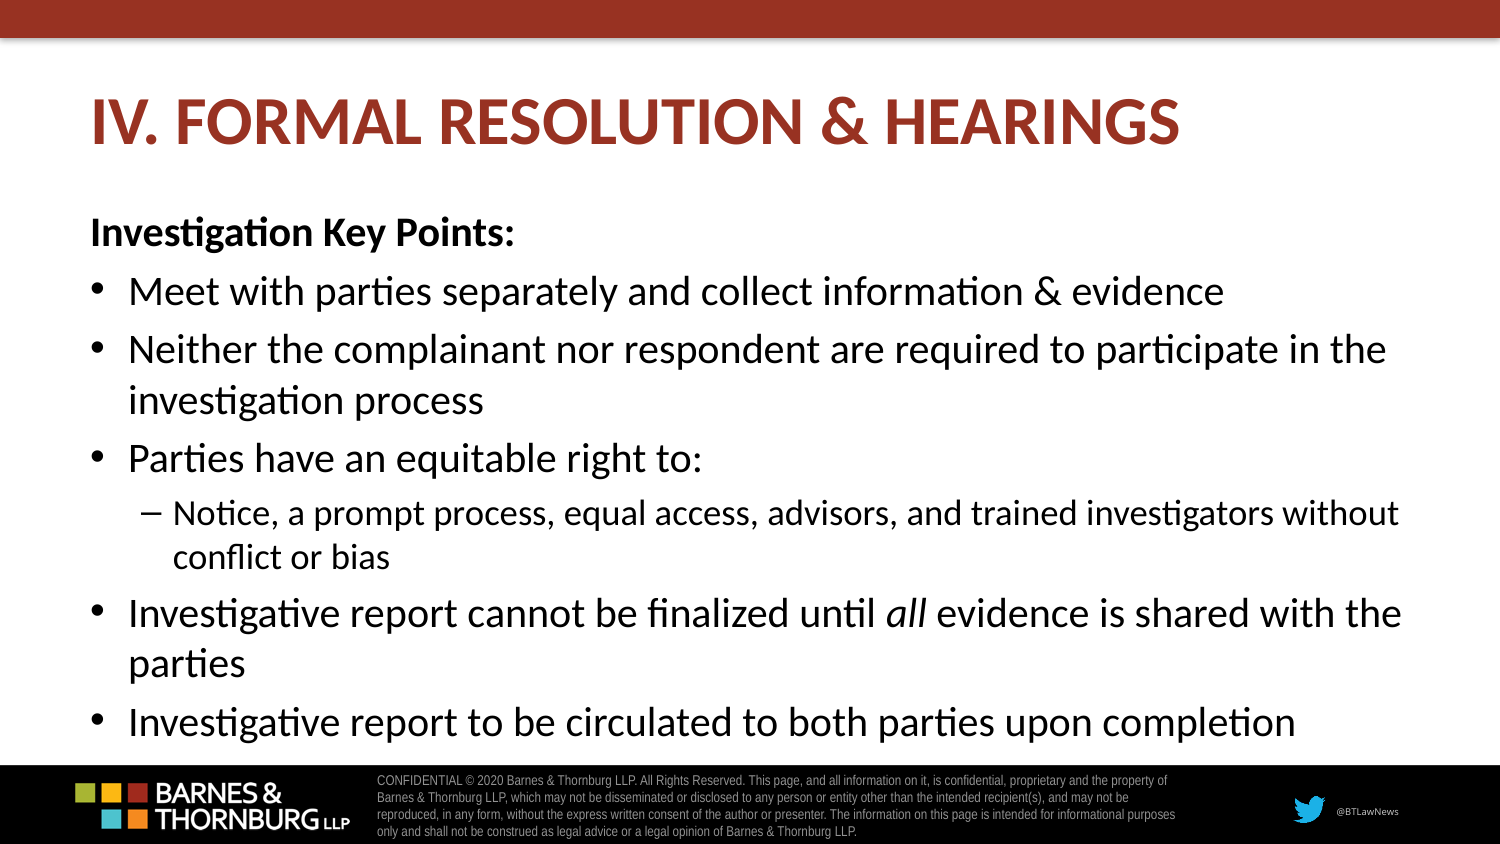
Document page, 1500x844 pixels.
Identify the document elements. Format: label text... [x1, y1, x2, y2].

picture [0, 765, 1500, 844]
list Investigation Key Points: Meet with parties separately and collect information & evidence Neither the complainant nor respondent are required to participate in the investigation process Parties have an equitable right to: Notice, a prompt process, equal access, advisors, and trained investigators without conflict or bias Investigative report cannot be finalized until all evidence is shared with the parties Investigative report to be circulated to both parties upon completion [75, 196, 1425, 754]
title IV. FORMAL RESOLUTION & HEARINGS [75, 46, 1425, 188]
